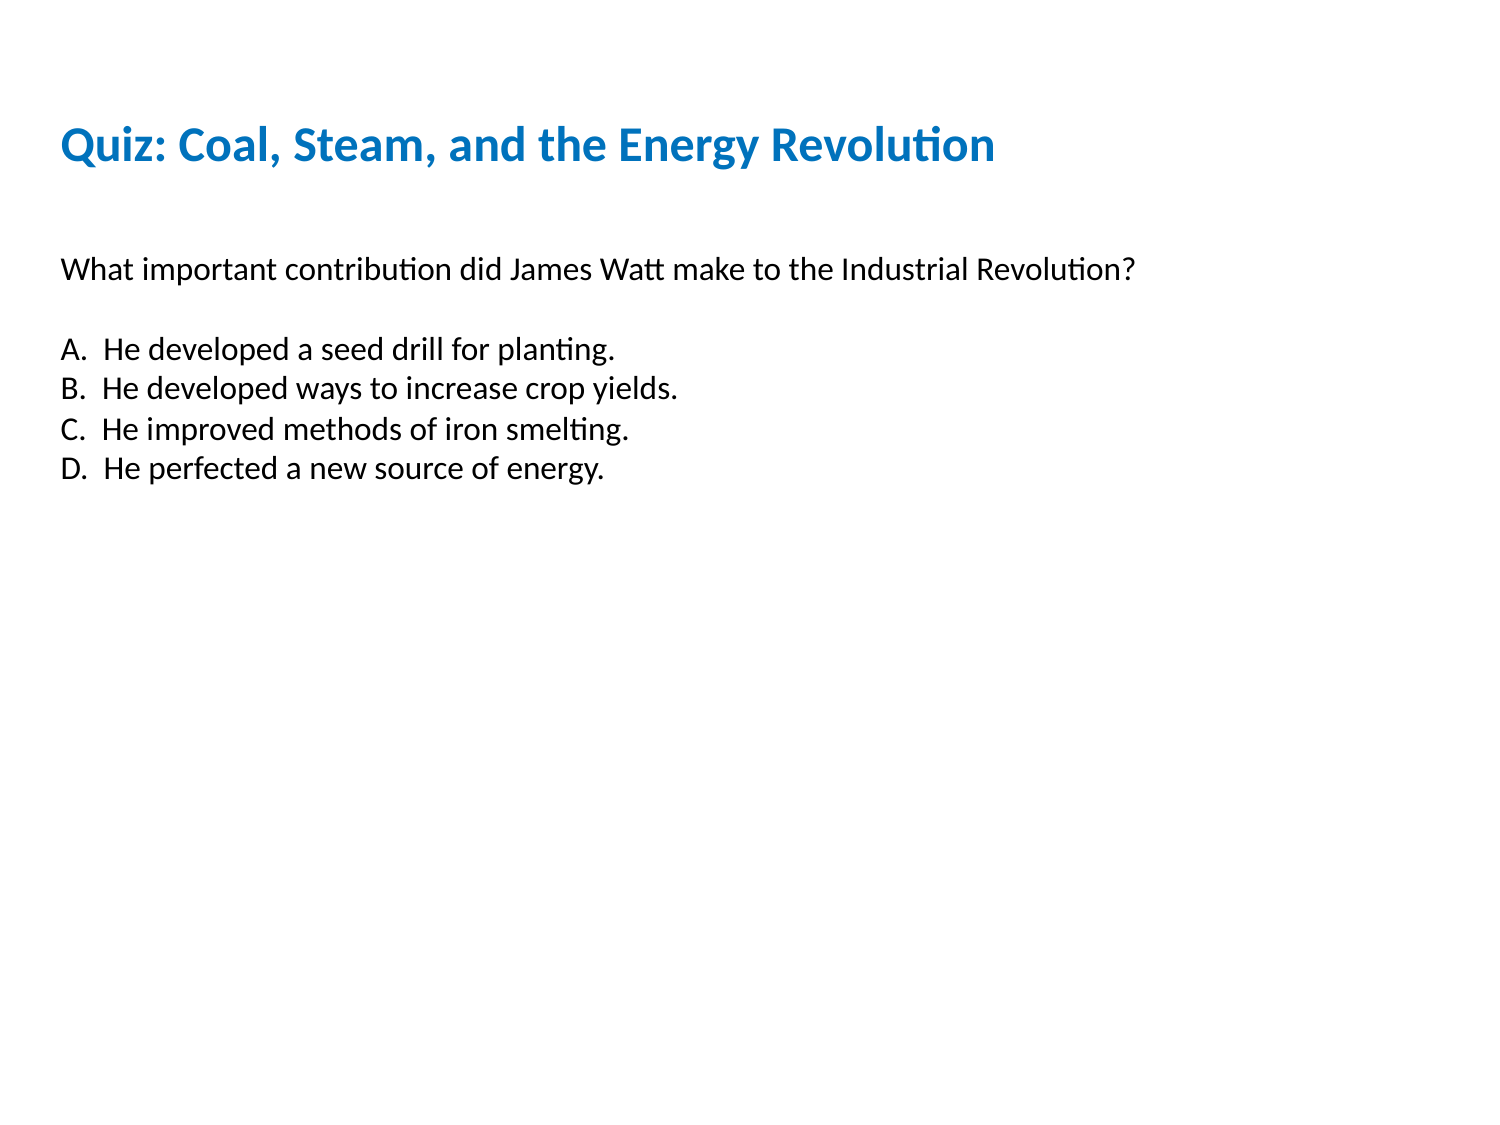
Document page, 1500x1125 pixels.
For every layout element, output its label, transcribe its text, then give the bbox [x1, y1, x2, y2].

text_box What important contribution did James Watt make to the Industrial Revolution? A. He developed a seed drill for planting. B. He developed ways to increase crop yields. C. He improved methods of iron smelting. D. He perfected a new source of energy. [45, 239, 1296, 494]
text_box Quiz: Coal, Steam, and the Energy Revolution [45, 104, 1296, 179]
